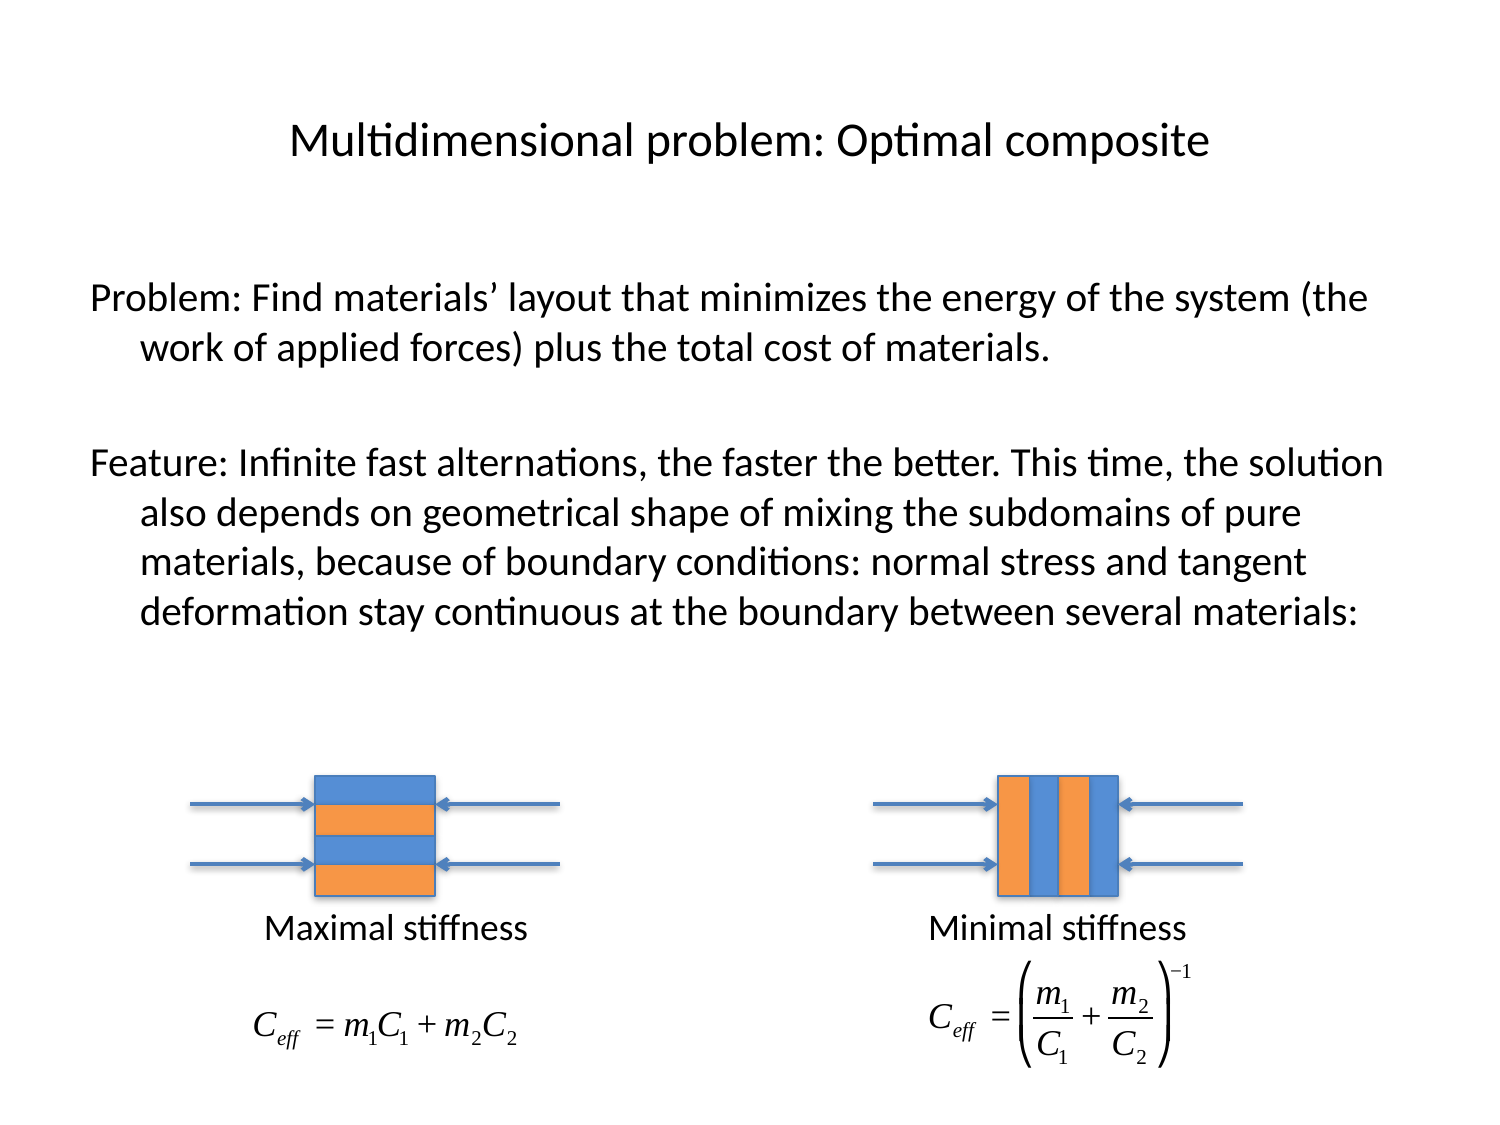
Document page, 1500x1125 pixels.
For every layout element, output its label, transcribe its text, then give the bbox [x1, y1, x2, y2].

title Multidimensional problem: Optimal composite [75, 100, 1425, 233]
text_box Minimal stiffness [913, 895, 1203, 956]
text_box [247, 1005, 520, 1055]
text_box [923, 958, 1193, 1072]
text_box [314, 775, 436, 897]
list Problem: Find materials’ layout that minimizes the energy of the system (the work of applied forces) plus the total cost of materials. Feature: Infinite fast alternations, the faster the better. This time, the solution also depends on geometrical shape of mixing the subdomains of pure materials, because of boundary conditions: normal stress and tangent deformation stay continuous at the boundary between several materials: [75, 262, 1425, 675]
text_box Maximal stiffness [249, 895, 544, 956]
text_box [997, 775, 1119, 897]
